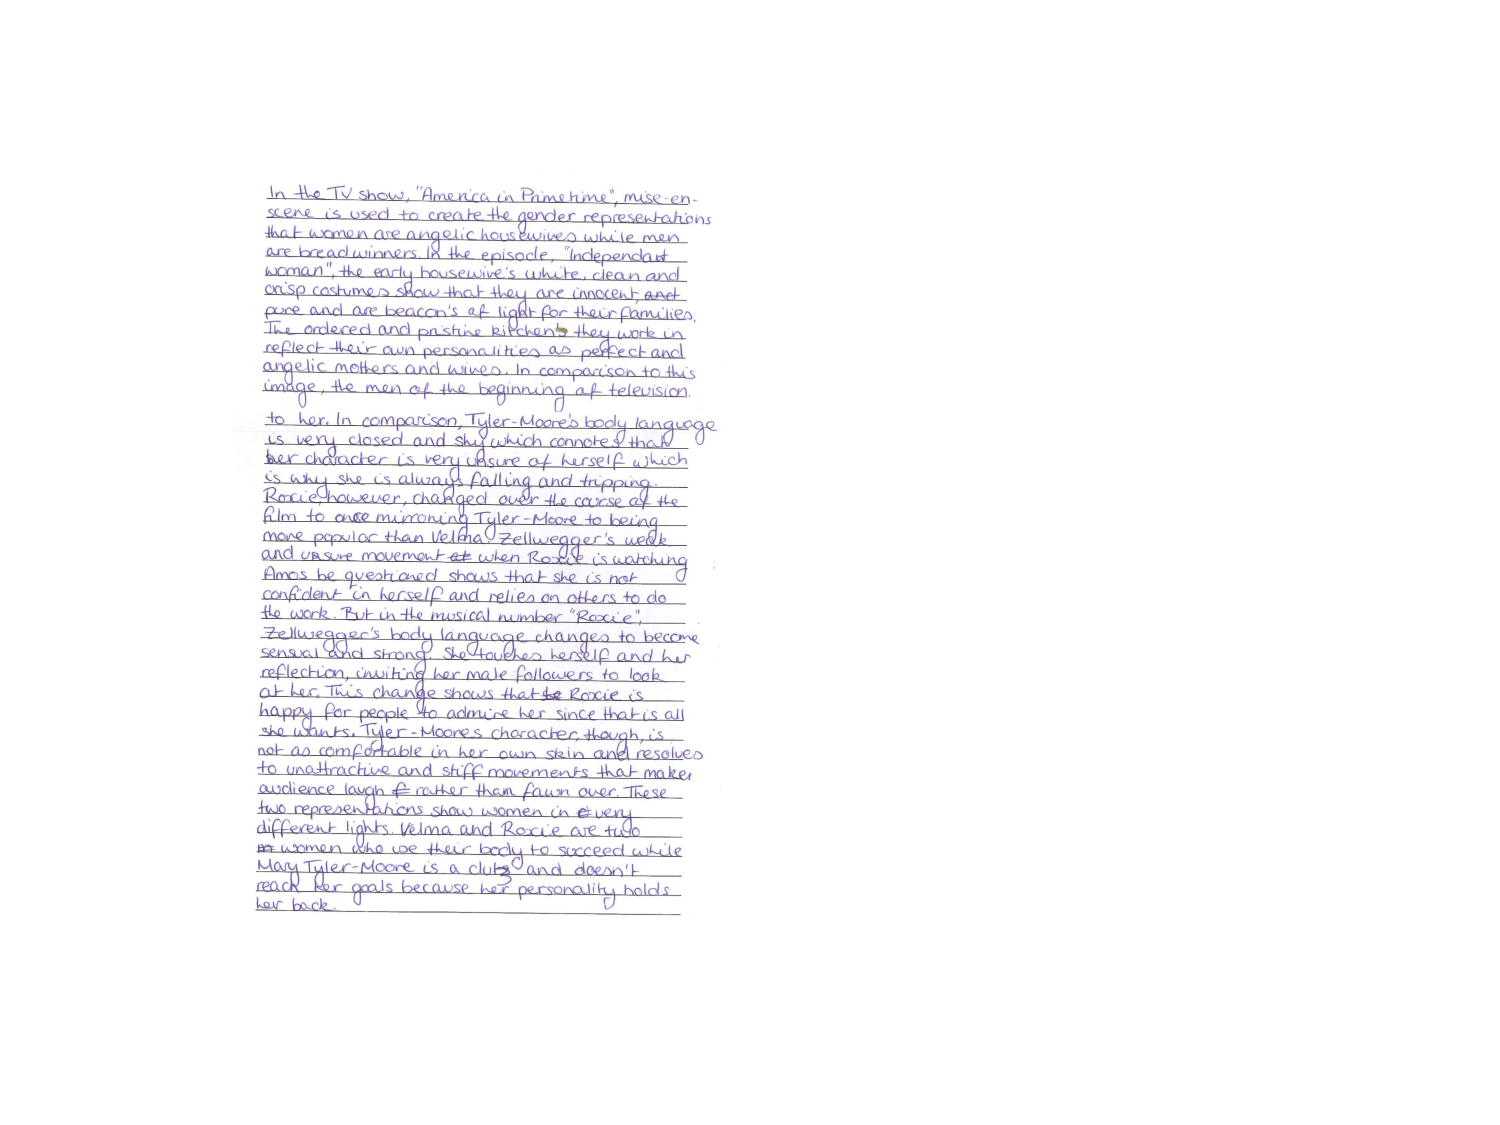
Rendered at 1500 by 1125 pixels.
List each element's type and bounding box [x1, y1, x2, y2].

picture [234, 412, 723, 919]
list [234, 172, 728, 412]
